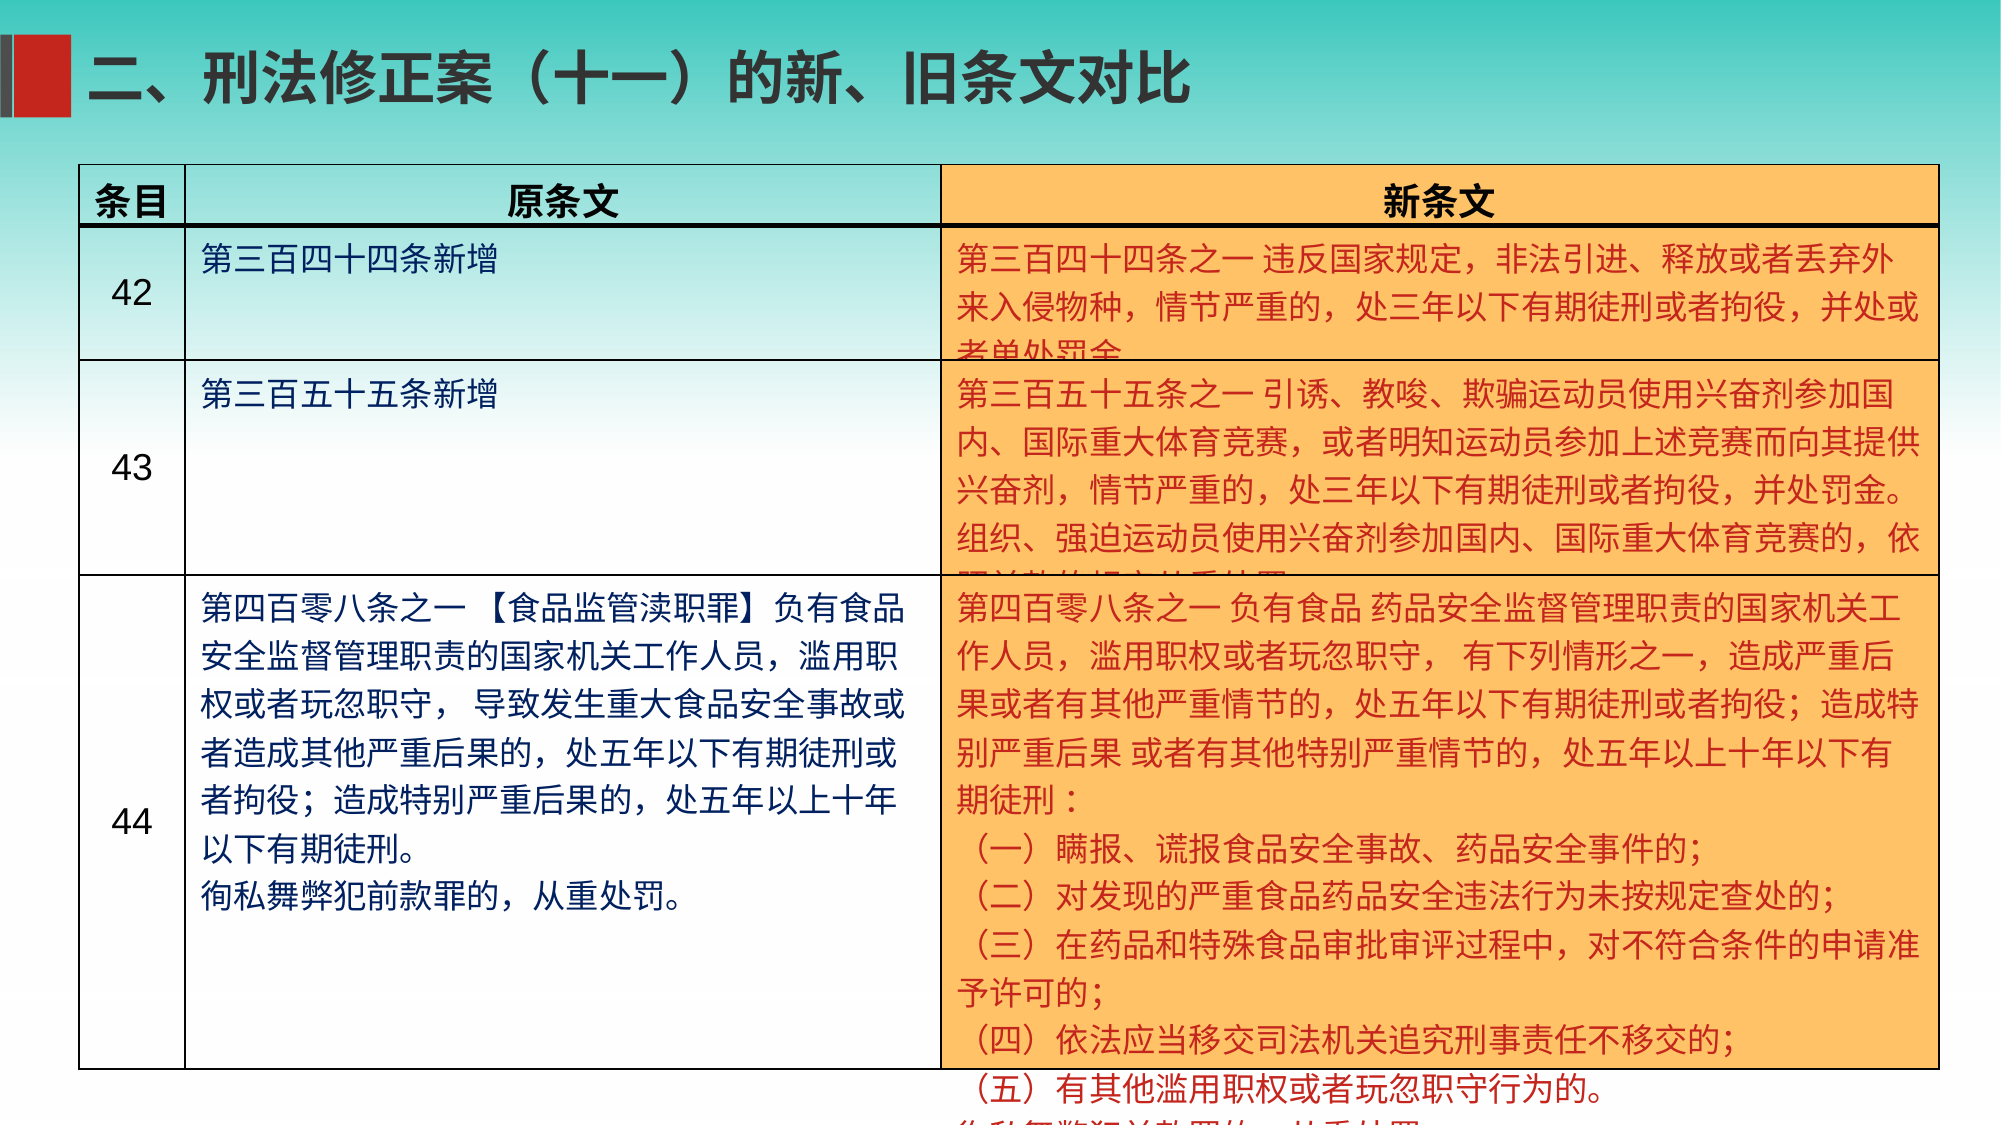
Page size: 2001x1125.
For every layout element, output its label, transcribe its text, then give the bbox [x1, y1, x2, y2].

text_box 二、刑法修正案（十一）的新、旧条文对比 [71, 33, 1229, 119]
table_cell 42 [80, 228, 184, 359]
table_cell 第三百四十四条之一 违反国家规定，非法引进、释放或者丢弃外来入侵物种，情节严重的，处三年以下有期徒刑或者拘役，并处或者单处罚金。 [942, 228, 1938, 359]
table_cell 第三百四十四条新增 [186, 228, 940, 359]
table_cell 第三百五十五条之一 引诱、教唆、欺骗运动员使用兴奋剂参加国内、国际重大体育竞赛，或者明知运动员参加上述竞赛而向其提供兴奋剂，情节严重的，处三年以下有期徒刑或者拘役，并处罚金。 组织、强迫运动员使用兴奋剂参加国内、国际重大体育竞赛的，依照前款的规定从重处罚。 [942, 361, 1938, 574]
table_cell 43 [80, 361, 184, 574]
picture [0, 0, 2001, 1125]
table_cell 第四百零八条之一 【食品监管渎职罪】负有食品安全监督管理职责的国家机关工作人员，滥用职权或者玩忽职守， 导致发生重大食品安全事故或者造成其他严重后果的，处五年以下有期徒刑或者拘役；造成特别严重后果的，处五年以上十年以下有期徒刑。 徇私舞弊犯前款罪的，从重处罚。 [186, 576, 940, 1068]
table_cell 44 [80, 576, 184, 1068]
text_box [0, 34, 72, 118]
table_cell 第四百零八条之一 负有食品 药品安全监督管理职责的国家机关工作人员，滥用职权或者玩忽职守， 有下列情形之一，造成严重后果或者有其他严重情节的，处五年以下有期徒刑或者拘役；造成特别严重后果 或者有其他特别严重情节的，处五年以上十年以下有期徒刑 ： （一）瞒报、谎报食品安全事故、药品安全事件的； （二）对发现的严重食品药品安全违法行为未按规定查处的； （三）在药品和特殊食品审批审评过程中，对不符合条件的申请准予许可的； （四）依法应当移交司法机关追究刑事责任不移交的； （五）有其他滥用职权或者玩忽职守行为的。 徇私舞弊犯前款罪的，从重处罚。 [942, 576, 1938, 1068]
table_header 新条文 [942, 165, 1938, 223]
table_cell 第三百五十五条新增 [186, 361, 940, 574]
table_header 条目 [80, 165, 184, 223]
table_header 原条文 [186, 165, 940, 223]
